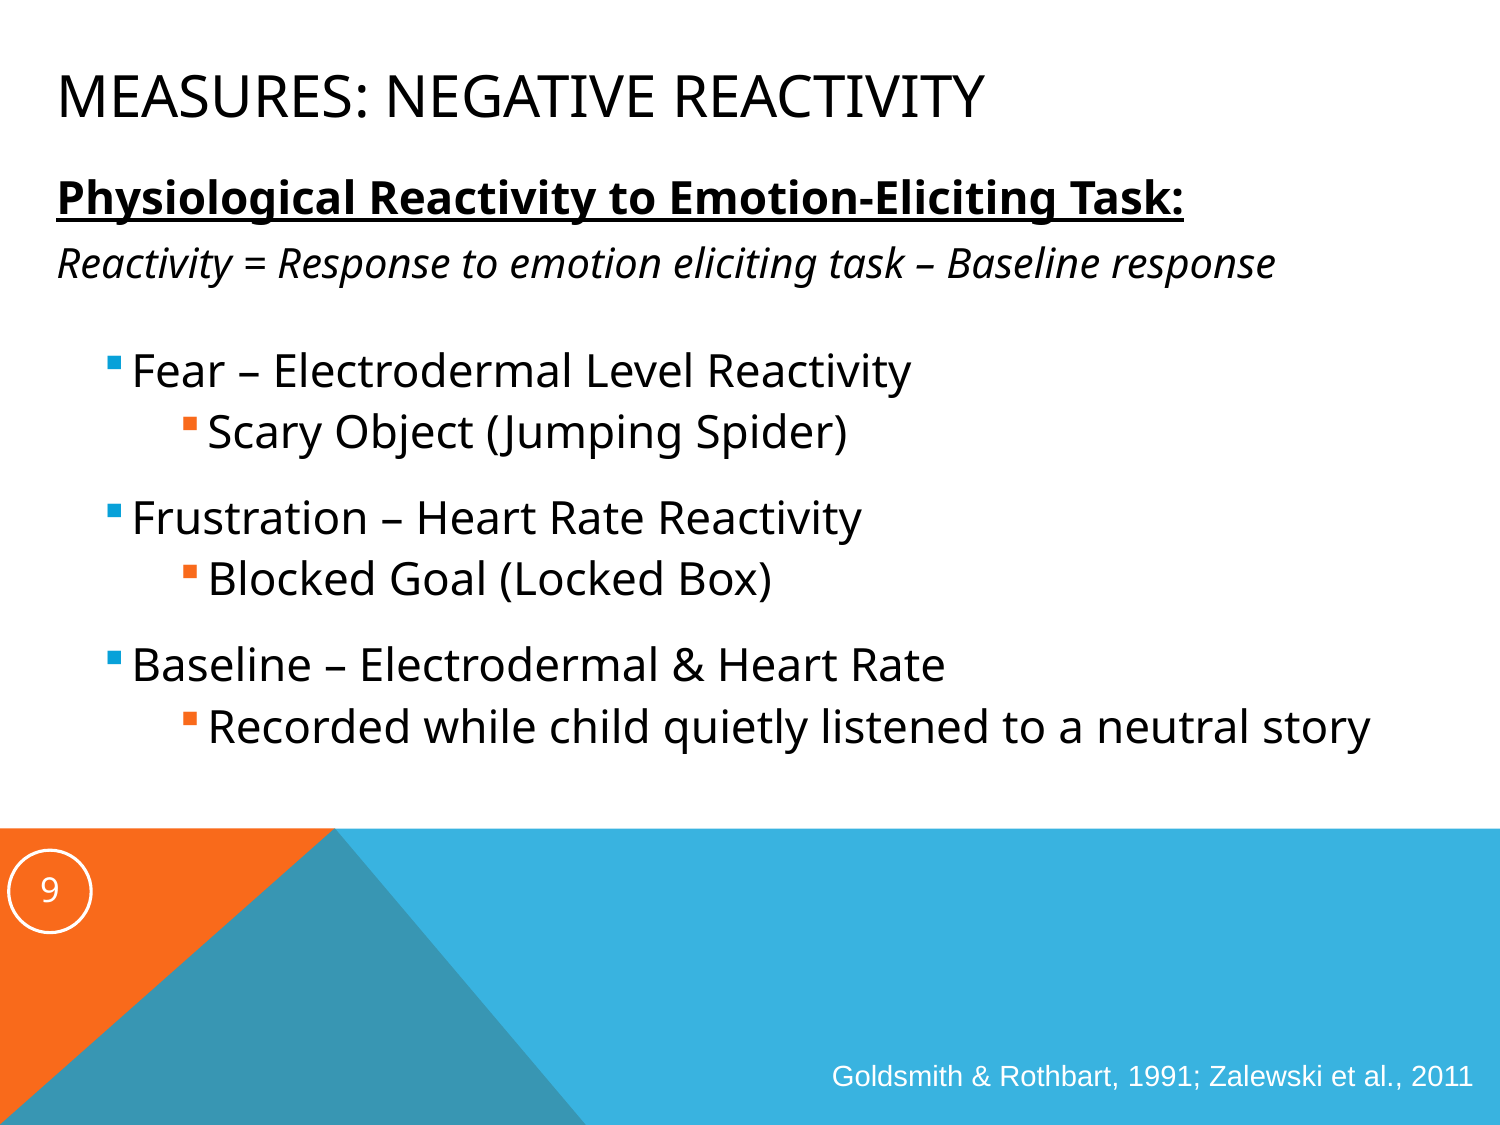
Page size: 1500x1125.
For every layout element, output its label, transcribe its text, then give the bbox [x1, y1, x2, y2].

list Physiological Reactivity to Emotion-Eliciting Task: Reactivity = Response to emotion eliciting task – Baseline response Fear – Electrodermal Level Reactivity Scary Object (Jumping Spider) Frustration – Heart Rate Reactivity Blocked Goal (Locked Box) Baseline – Electrodermal & Heart Rate Recorded while child quietly listened to a neutral story [41, 161, 1460, 1084]
text_box Goldsmith & Rothbart, 1991; Zalewski et al., 2011 [110, 1049, 1490, 1100]
slide_number 9 [7, 848, 93, 935]
title Measures: Negative Reactivity [41, 0, 1272, 161]
